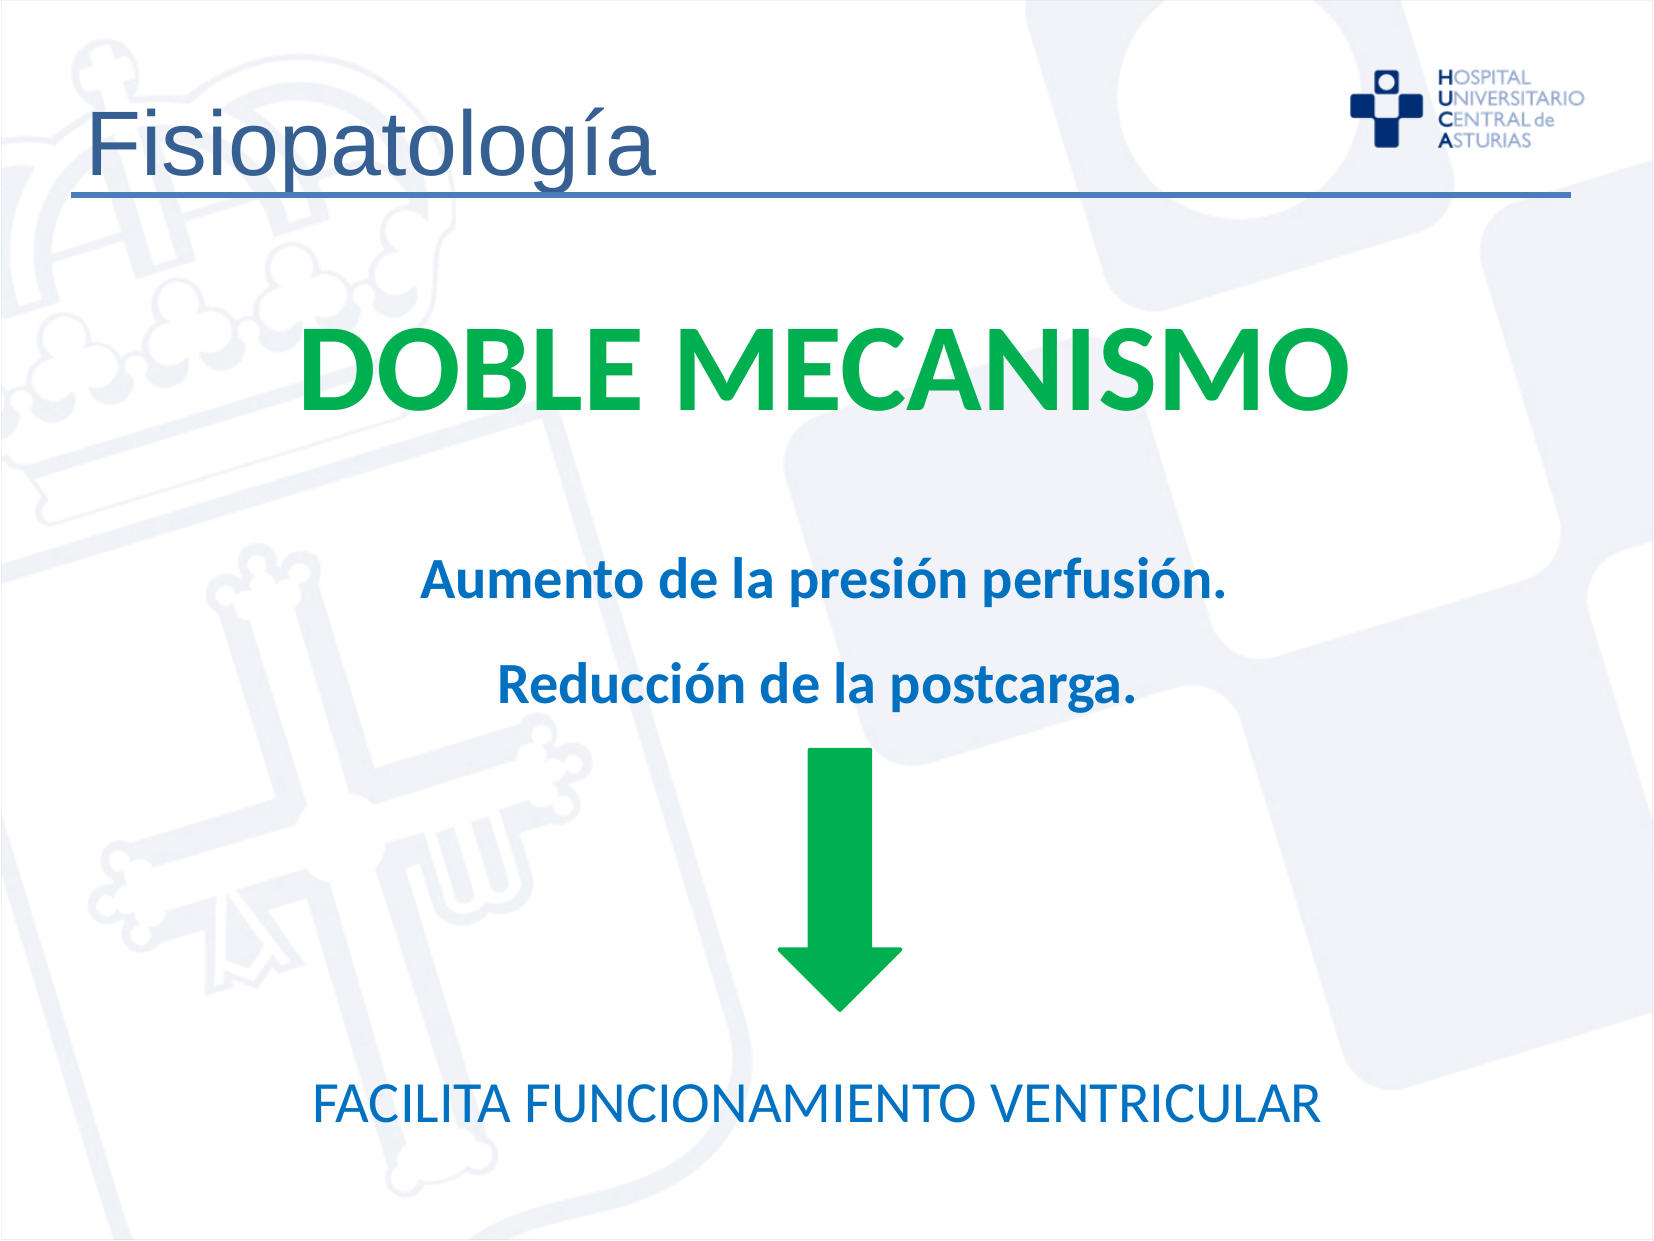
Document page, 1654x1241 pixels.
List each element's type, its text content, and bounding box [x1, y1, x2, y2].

picture [0, 0, 1654, 1241]
text_box Fisiopatología [70, 76, 1418, 192]
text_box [97, 277, 1551, 1152]
